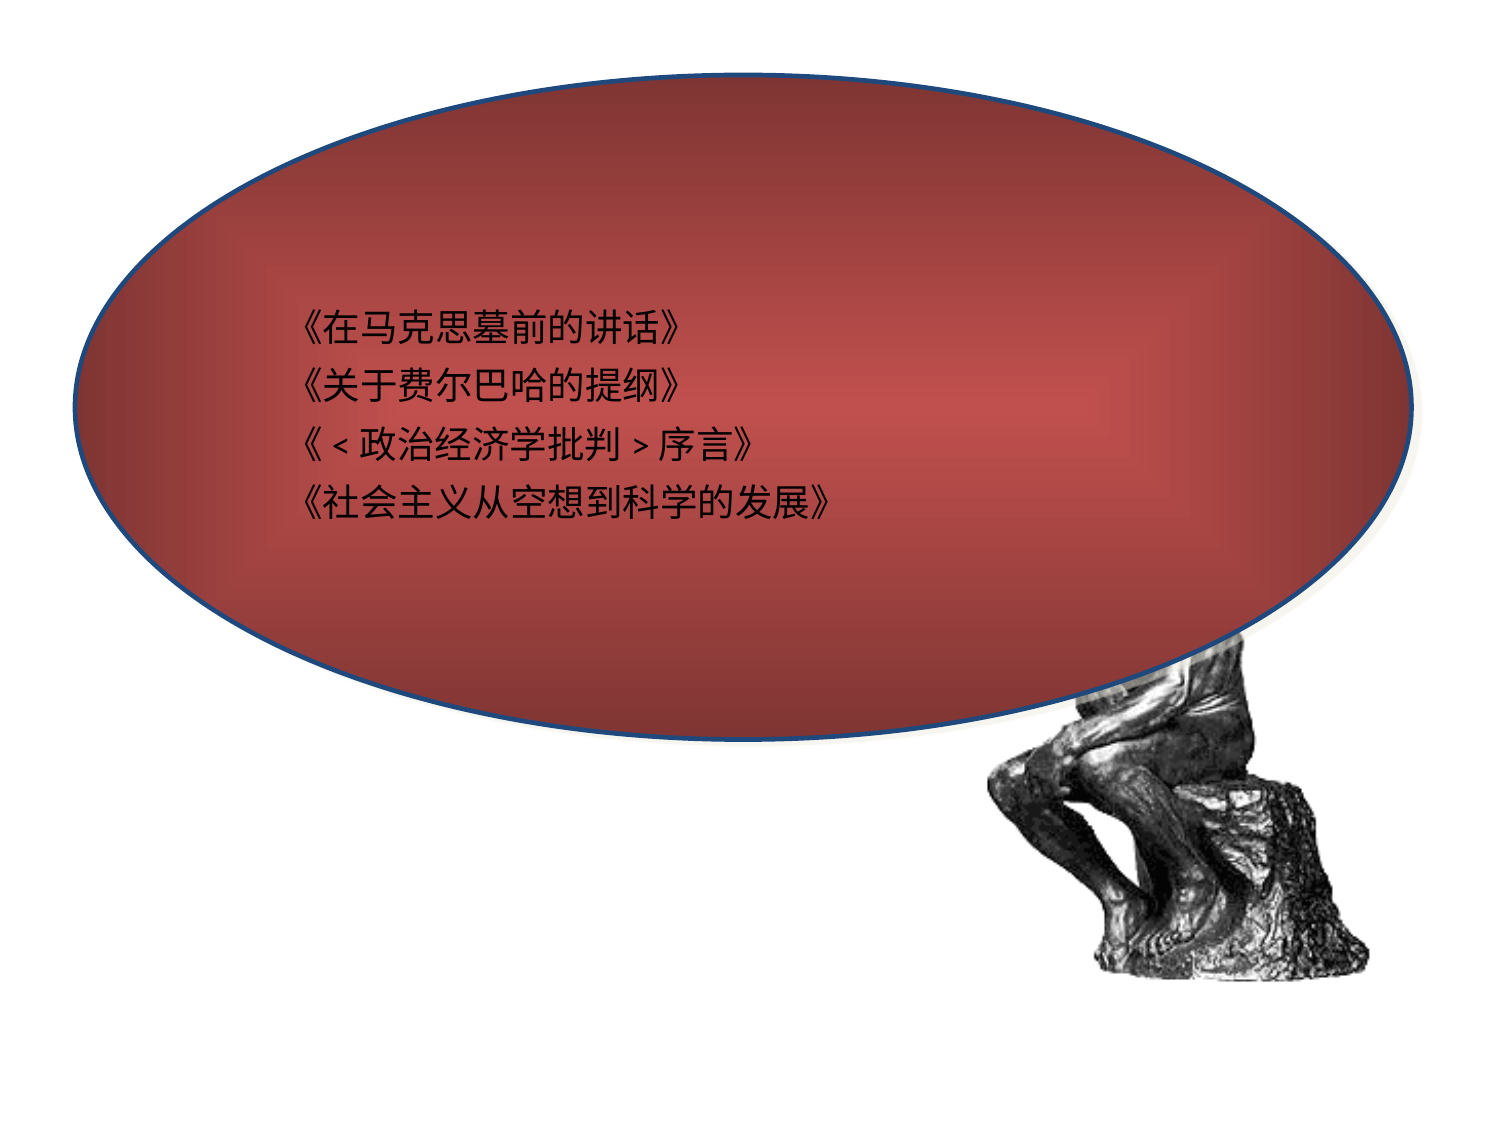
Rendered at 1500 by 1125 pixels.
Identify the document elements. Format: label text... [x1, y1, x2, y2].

text_box 《在马克思墓前的讲话》 《关于费尔巴哈的提纲》 《<政治经济学批判>序言》 《社会主义从空想到科学的发展》 [75, 74, 1412, 740]
picture [903, 474, 1458, 988]
